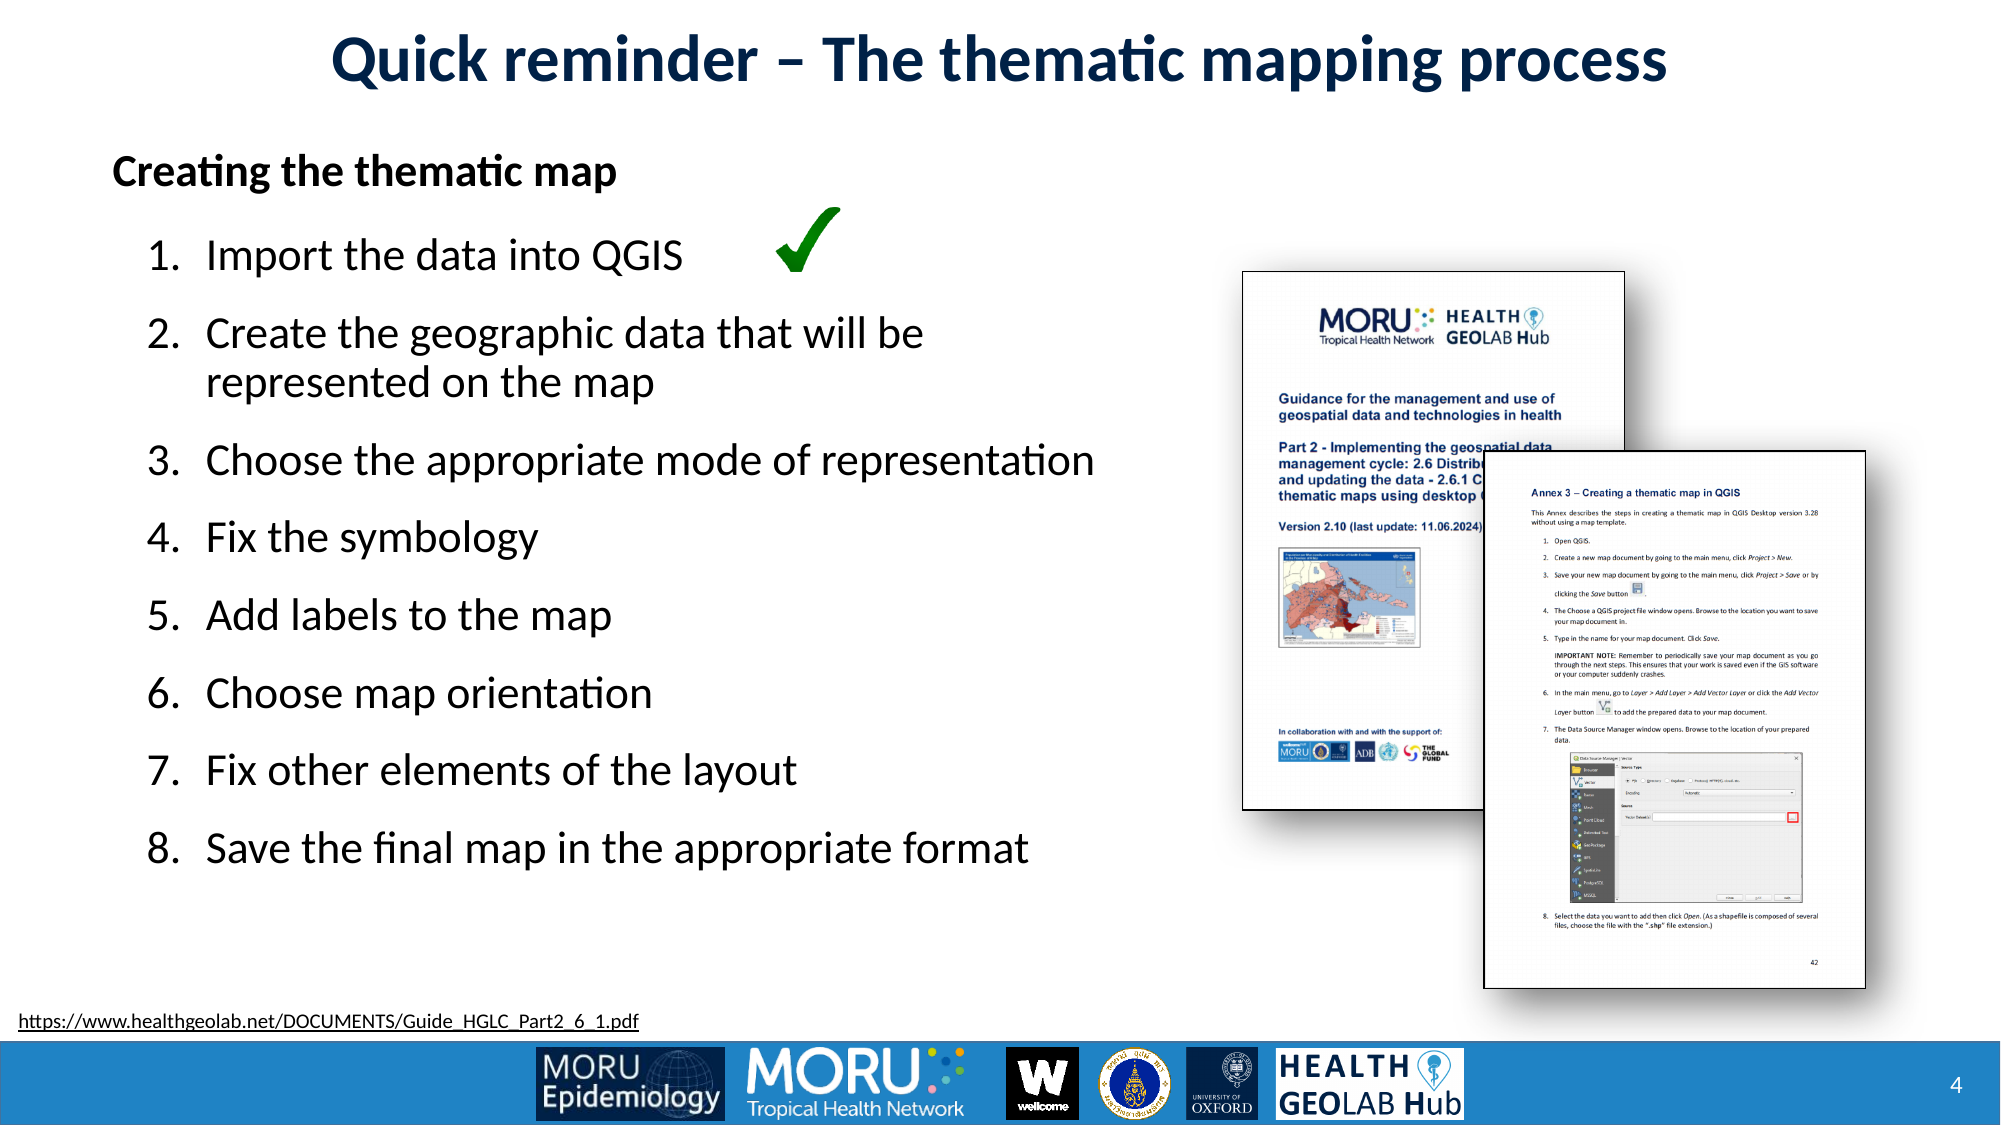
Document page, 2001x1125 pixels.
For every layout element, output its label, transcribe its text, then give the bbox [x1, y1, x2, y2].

picture [747, 1047, 964, 1120]
picture [1098, 1047, 1171, 1120]
picture [1165, 273, 1944, 987]
text_box Quick reminder – The thematic mapping process [0, 2, 2000, 117]
list Import the data into QGIS Create the geographic data that will be represented on the map Choose the appropriate mode of representation Fix the symbology Add labels to the map Choose map orientation Fix other elements of the layout Save the final map in the appropriate format [115, 223, 1156, 777]
text_box https://www.healthgeolab.net/DOCUMENTS/Guide_HGLC_Part2_6_1.pdf [3, 1000, 659, 1041]
picture [1275, 1048, 1464, 1120]
picture [1006, 1047, 1079, 1120]
picture [1186, 1047, 1258, 1120]
picture [774, 205, 841, 273]
text_box Creating the thematic map [97, 132, 1392, 203]
picture [536, 1047, 725, 1121]
